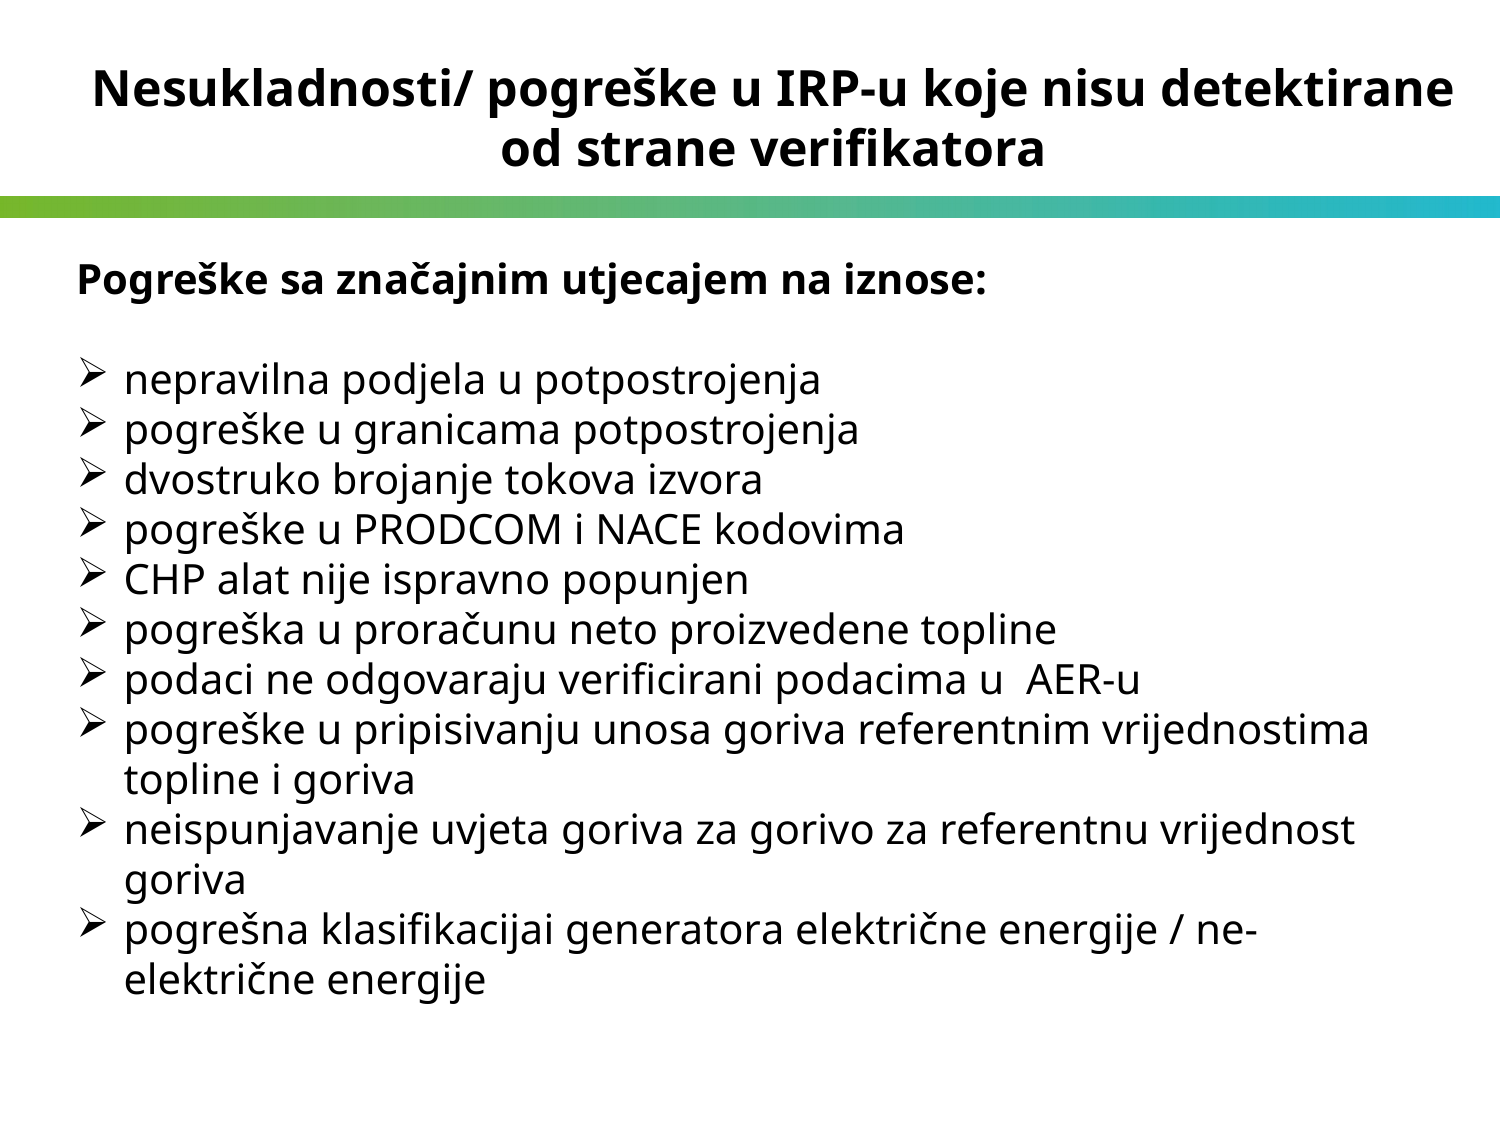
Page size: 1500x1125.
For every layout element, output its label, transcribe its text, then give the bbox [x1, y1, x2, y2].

text_box Pogreške sa značajnim utjecajem na iznose: nepravilna podjela u potpostrojenja pogreške u granicama potpostrojenja dvostruko brojanje tokova izvora pogreške u PRODCOM i NACE kodovima CHP alat nije ispravno popunjen pogreška u proračunu neto proizvedene topline podaci ne odgovaraju verificirani podacima u AER-u pogreške u pripisivanju unosa goriva referentnim vrijednostima topline i goriva neispunjavanje uvjeta goriva za gorivo za referentnu vrijednost goriva pogrešna klasifikacijai generatora električne energije / ne-električne energije [61, 245, 1438, 1056]
text_box Nesukladnosti/ pogreške u IRP-u koje nisu detektirane od strane verifikatora [76, 48, 1471, 184]
picture [0, 196, 1500, 219]
